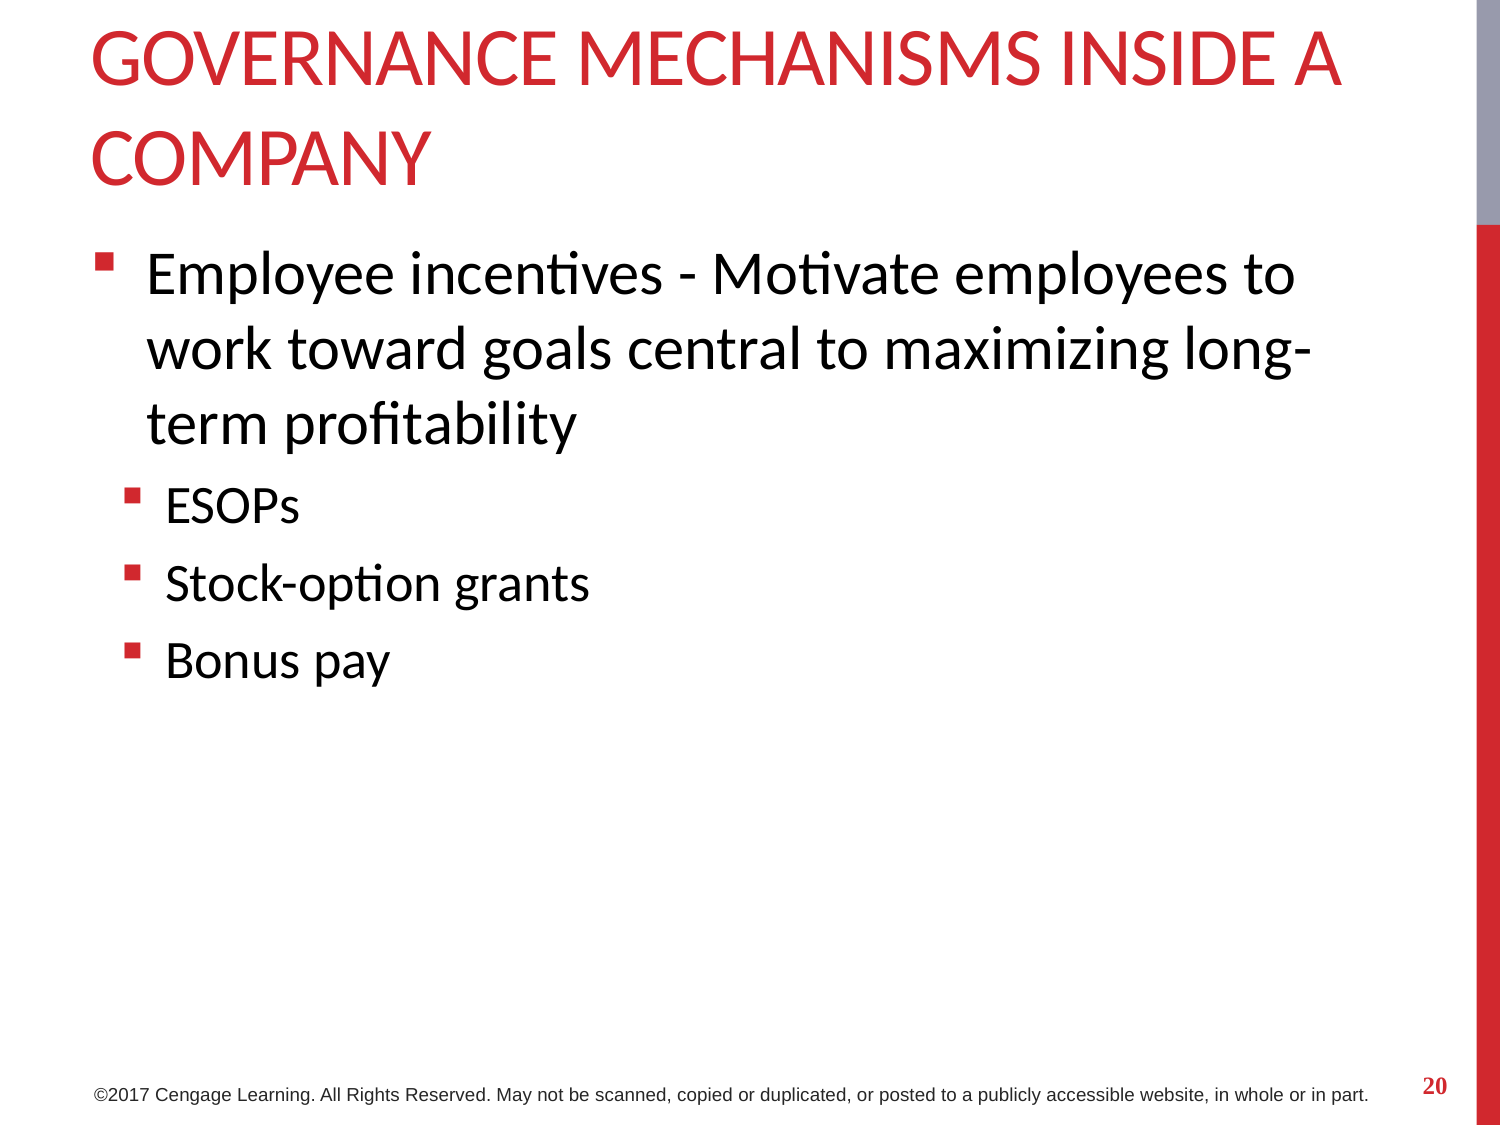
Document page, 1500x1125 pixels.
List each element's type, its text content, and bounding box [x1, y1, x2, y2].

title Governance Mechanisms Inside a Company [75, 25, 1413, 211]
list Employee incentives - Motivate employees to work toward goals central to maximizing long-term profitability ESOPs Stock-option grants Bonus pay [75, 224, 1413, 1050]
slide_number 20 [1387, 1056, 1463, 1113]
